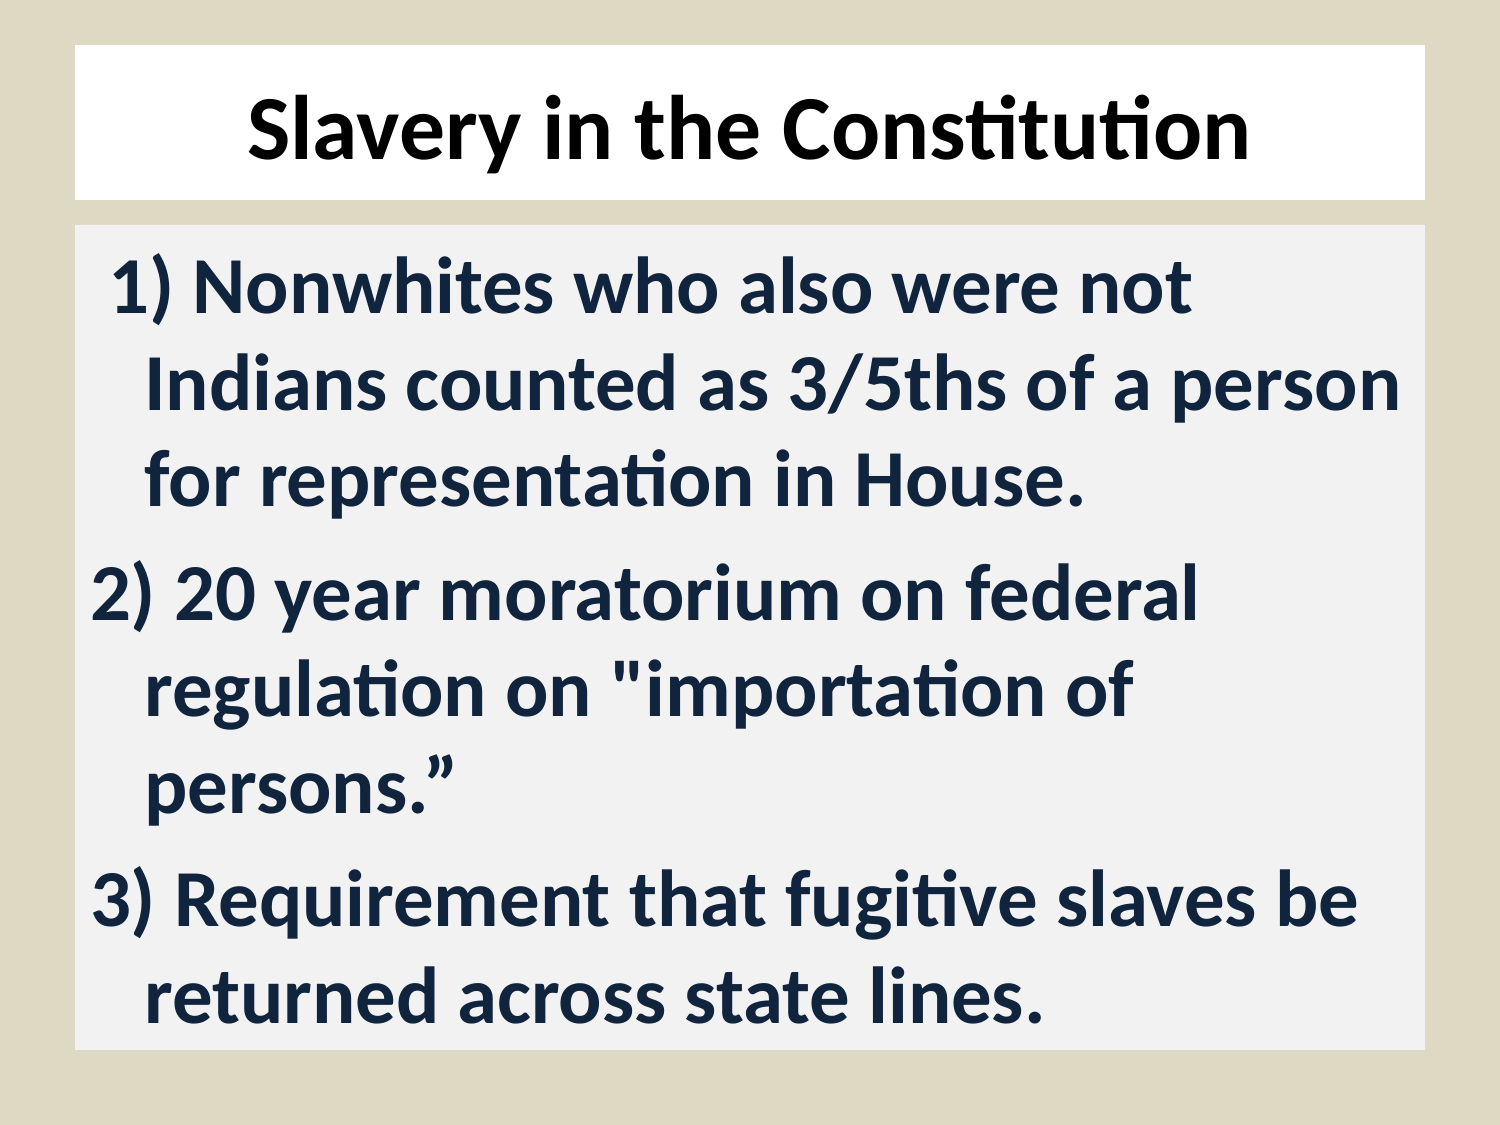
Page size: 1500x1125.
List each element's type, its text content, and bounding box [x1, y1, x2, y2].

list 1) Nonwhites who also were not Indians counted as 3/5ths of a person for representation in House. 2) 20 year moratorium on federal regulation on "importation of persons.” 3) Requirement that fugitive slaves be returned across state lines. [75, 224, 1425, 1050]
title Slavery in the Constitution [75, 45, 1425, 200]
